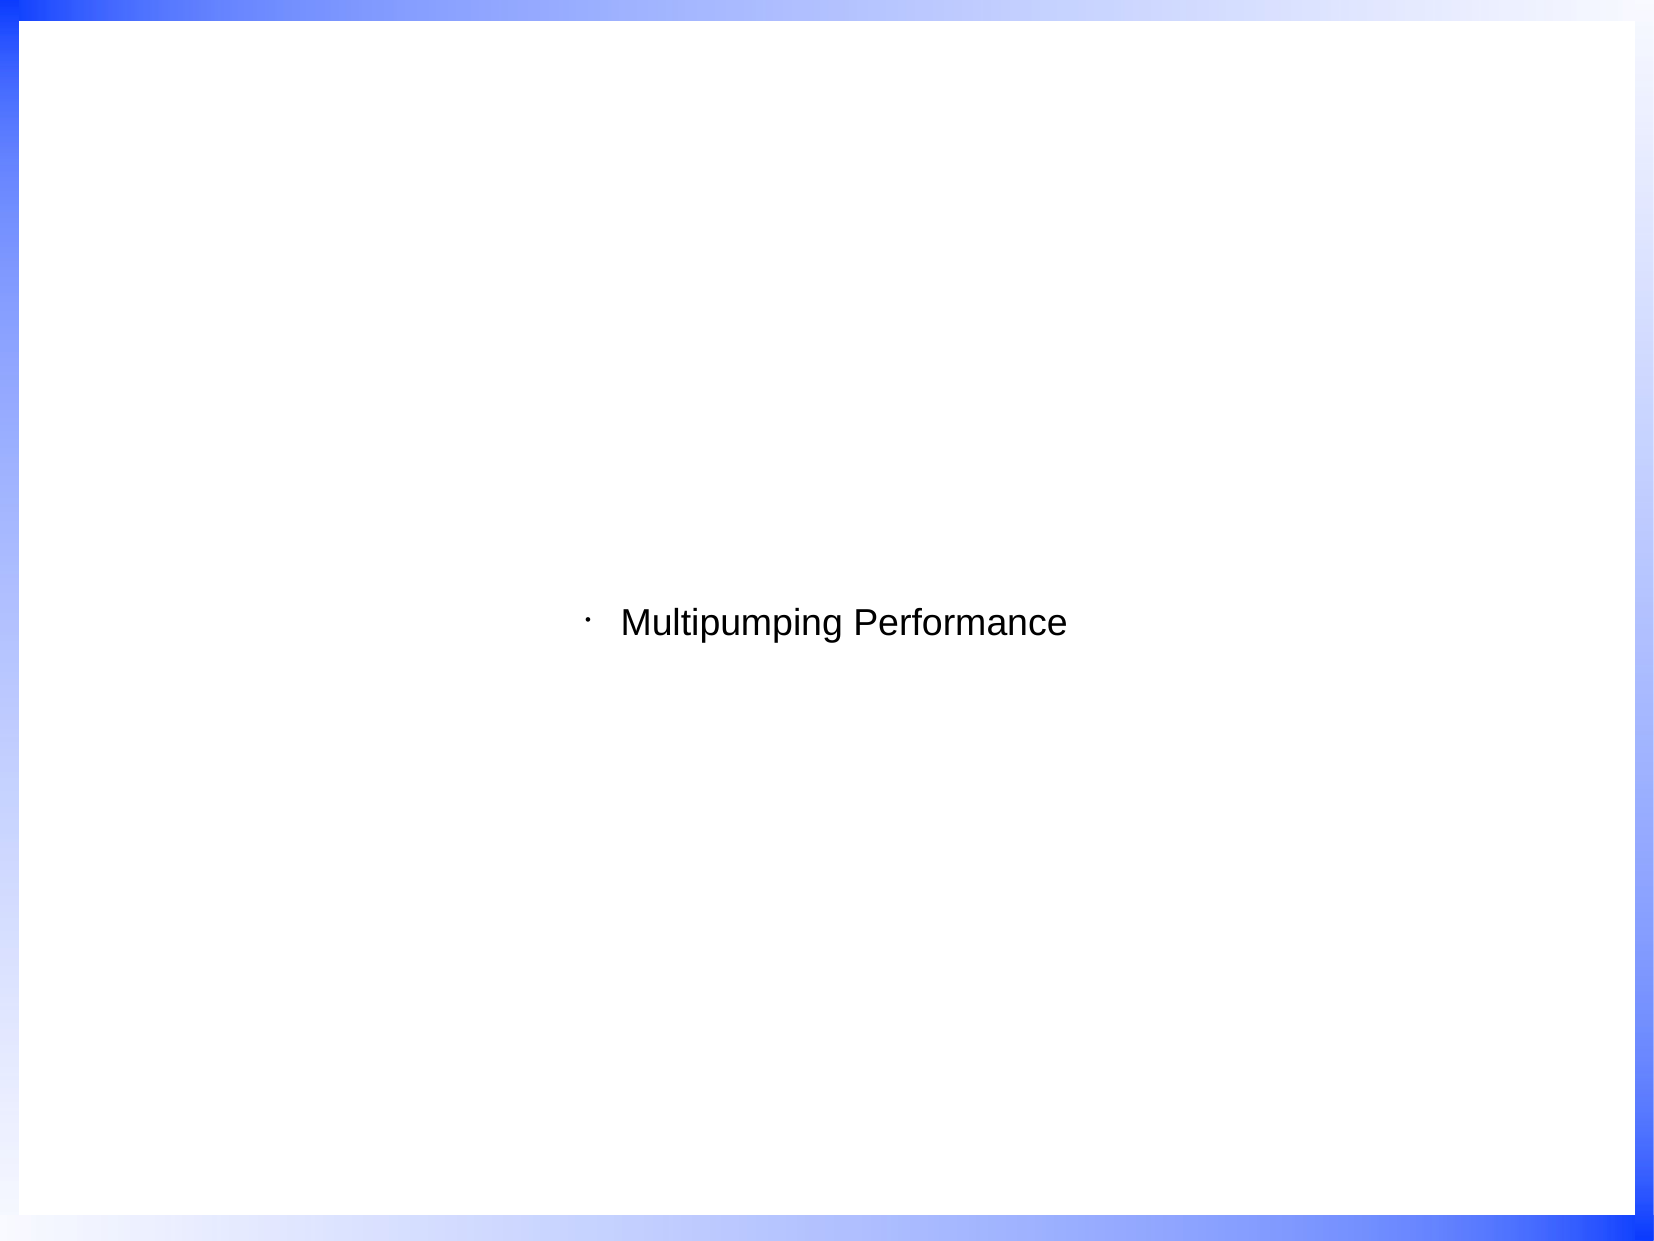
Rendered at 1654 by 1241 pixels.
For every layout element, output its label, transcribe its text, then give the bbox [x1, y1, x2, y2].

picture [0, 0, 1654, 1241]
text_box Multipumping Performance [82, 523, 1571, 717]
